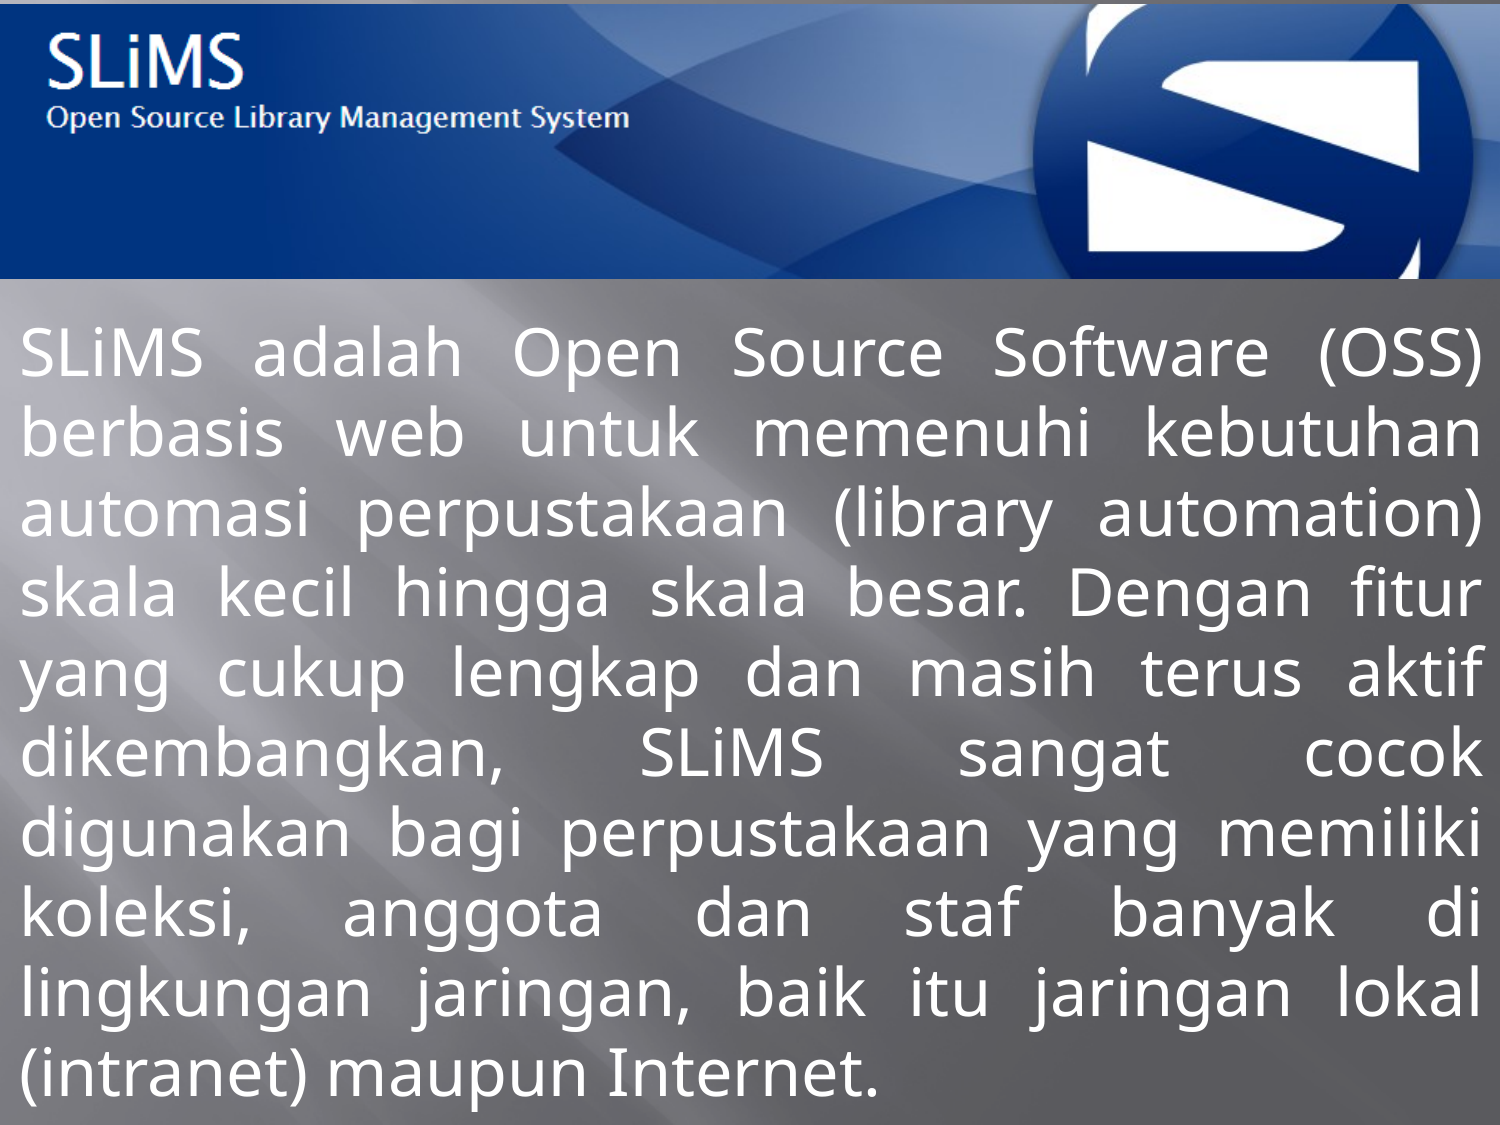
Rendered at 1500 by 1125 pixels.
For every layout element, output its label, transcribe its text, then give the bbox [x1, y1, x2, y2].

picture [0, 4, 1500, 280]
subtitle SLiMS adalah Open Source Software (OSS) berbasis web untuk memenuhi kebutuhan automasi perpustakaan (library automation) skala kecil hingga skala besar. Dengan fitur yang cukup lengkap dan masih terus aktif dikembangkan, SLiMS sangat cocok digunakan bagi perpustakaan yang memiliki koleksi, anggota dan staf banyak di lingkungan jaringan, baik itu jaringan lokal (intranet) maupun Internet. [4, 302, 1500, 681]
